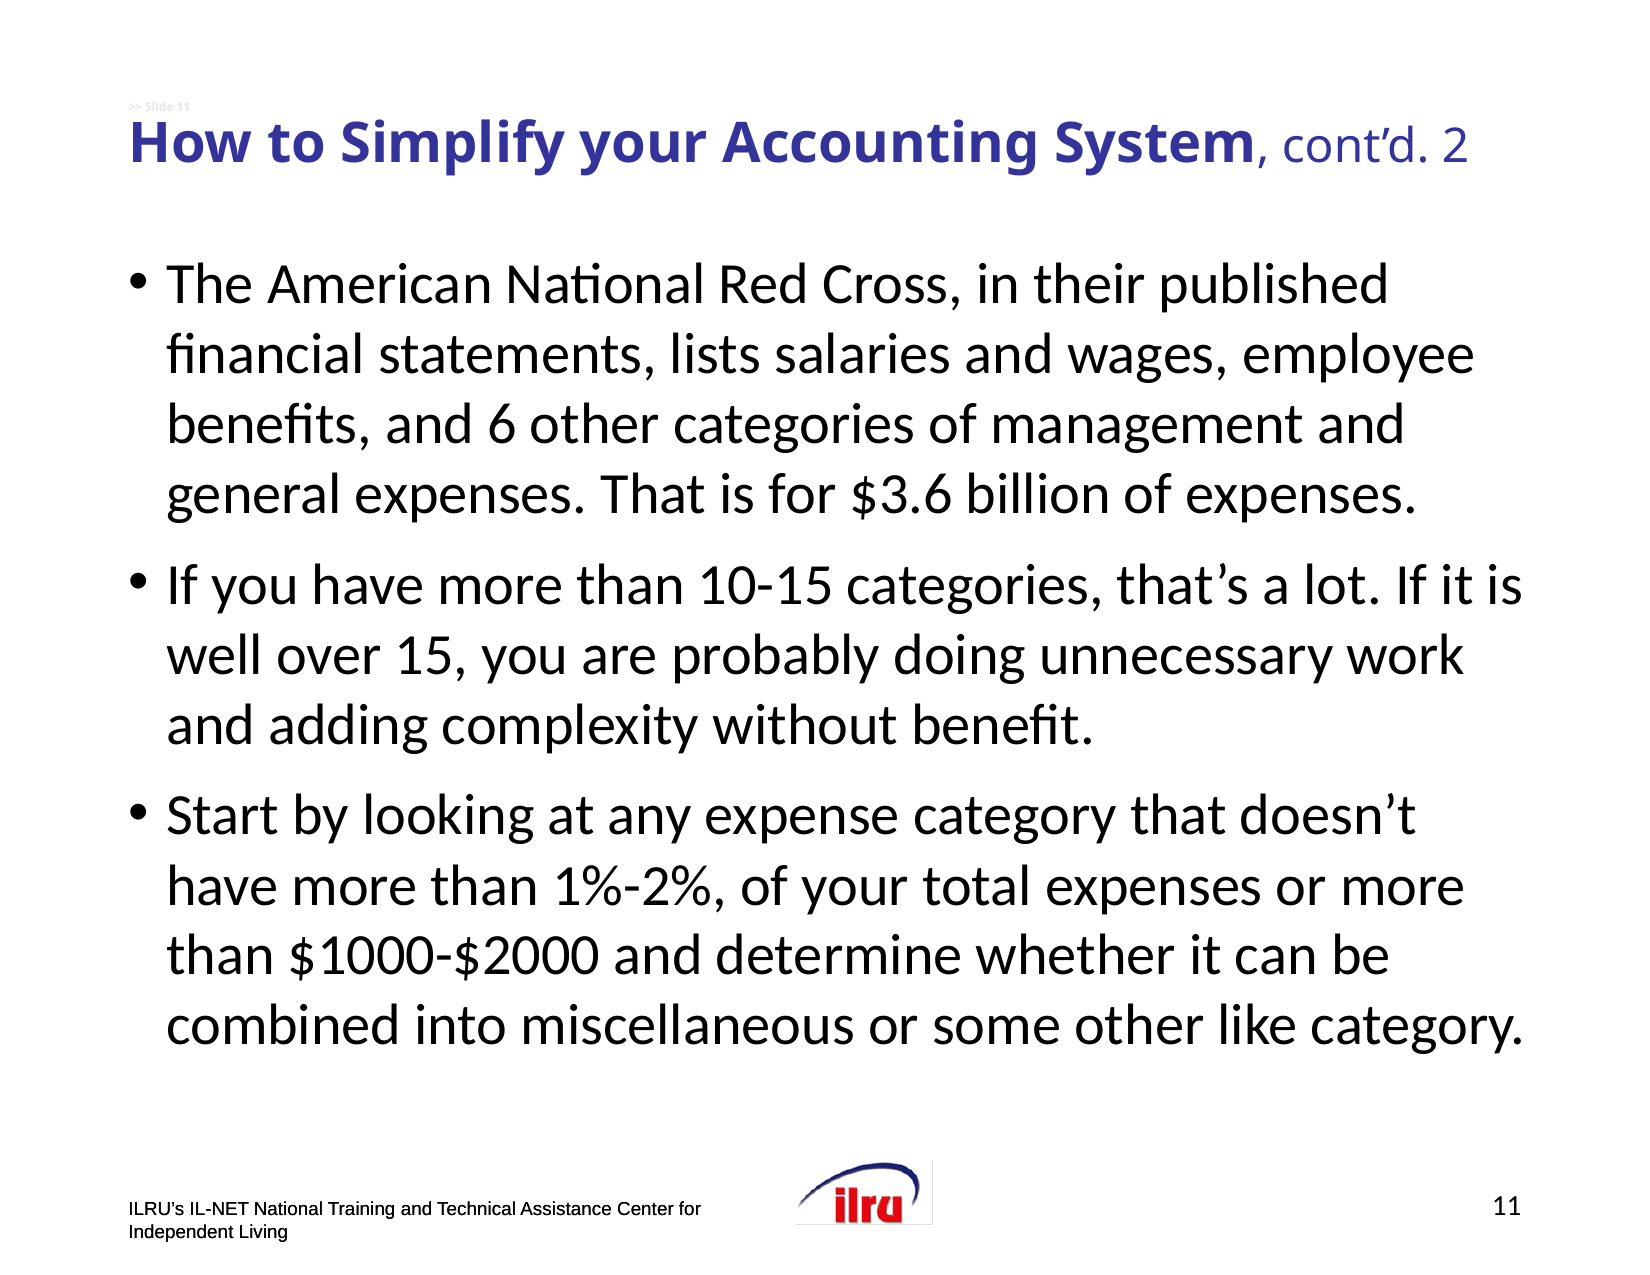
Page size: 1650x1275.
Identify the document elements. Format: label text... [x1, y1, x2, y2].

title >> Slide 11 How to Simplify your Accounting System, cont’d. 2 [113, 62, 1588, 213]
list The American National Red Cross, in their published financial statements, lists salaries and wages, employee benefits, and 6 other categories of management and general expenses. That is for $3.6 billion of expenses. If you have more than 10-15 categories, that’s a lot. If it is well over 15, you are probably doing unnecessary work and adding complexity without benefit. Start by looking at any expense category that doesn’t have more than 1%-2%, of your total expenses or more than $1000-$2000 and determine whether it can be combined into miscellaneous or some other like category. [113, 237, 1550, 1097]
slide_number 11 [1165, 1169, 1537, 1238]
picture [795, 1159, 933, 1225]
